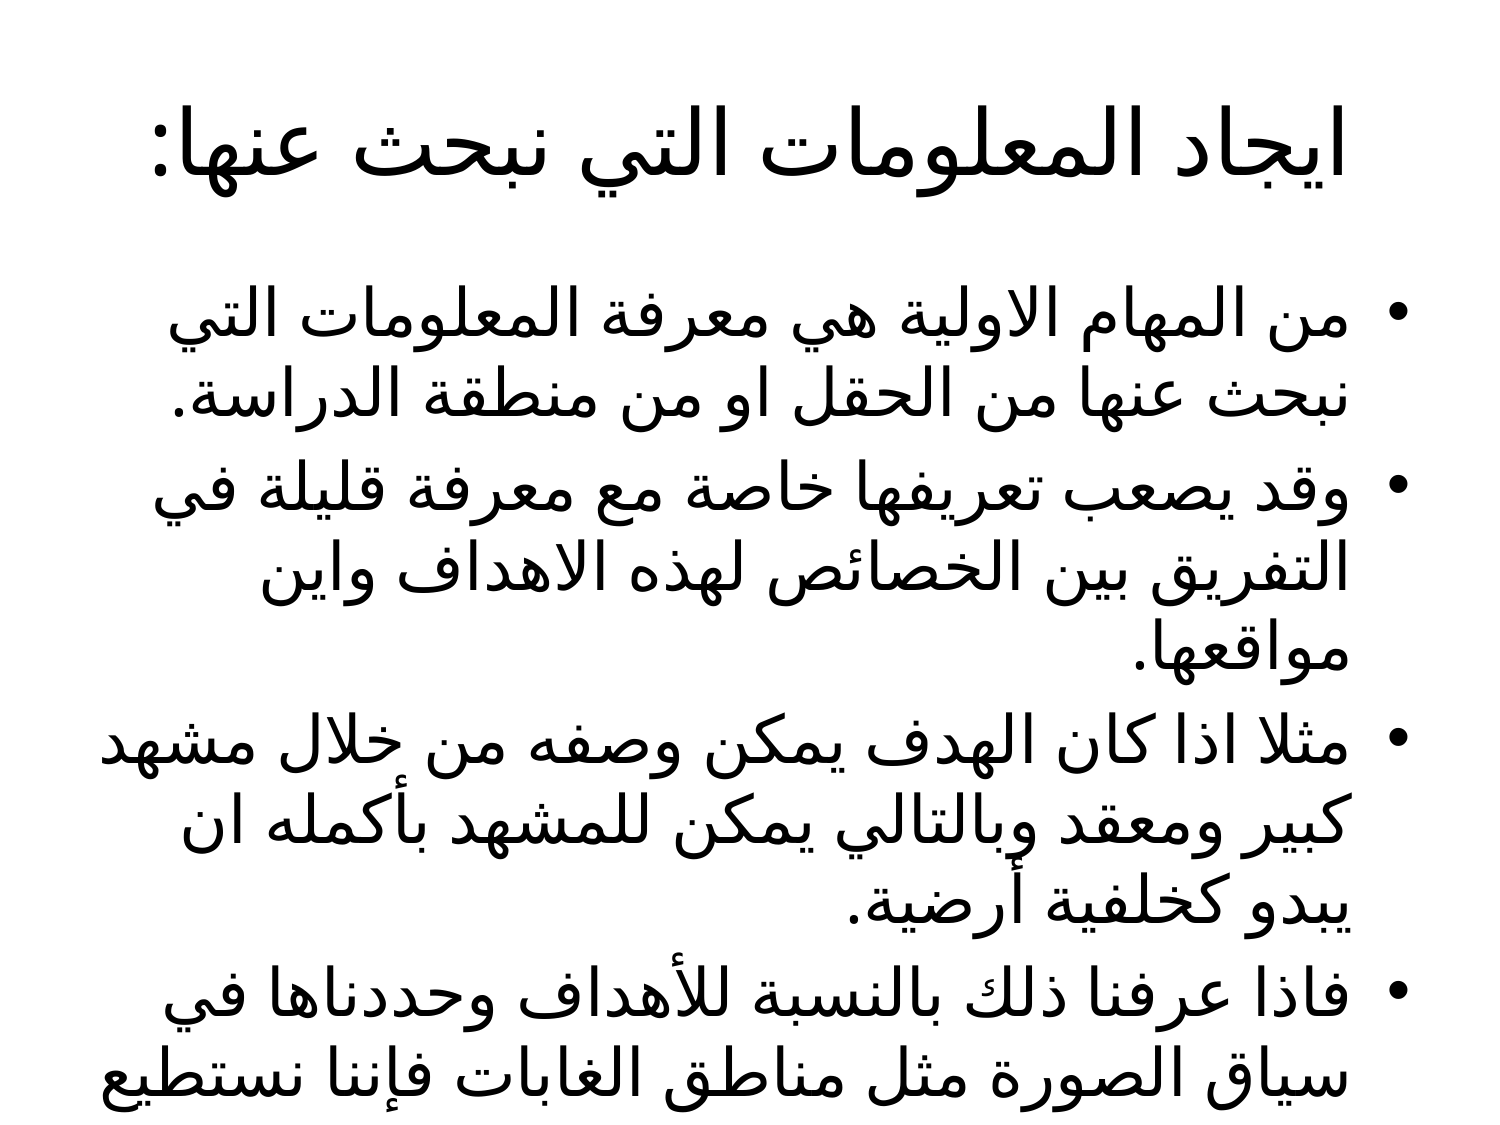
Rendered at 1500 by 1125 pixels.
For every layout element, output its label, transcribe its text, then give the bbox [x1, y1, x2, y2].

title ايجاد المعلومات التي نبحث عنها: [75, 45, 1425, 233]
list من المهام الاولية هي معرفة المعلومات التي نبحث عنها من الحقل او من منطقة الدراسة. وقد يصعب تعريفها خاصة مع معرفة قليلة في التفريق بين الخصائص لهذه الاهداف واين مواقعها. مثلا اذا كان الهدف يمكن وصفه من خلال مشهد كبير ومعقد وبالتالي يمكن للمشهد بأكمله ان يبدو كخلفية أرضية. فاذا عرفنا ذلك بالنسبة للأهداف وحددناها في سياق الصورة مثل مناطق الغابات فإننا نستطيع ان نقيد ونحدد نوع الخلايا [75, 262, 1425, 1005]
